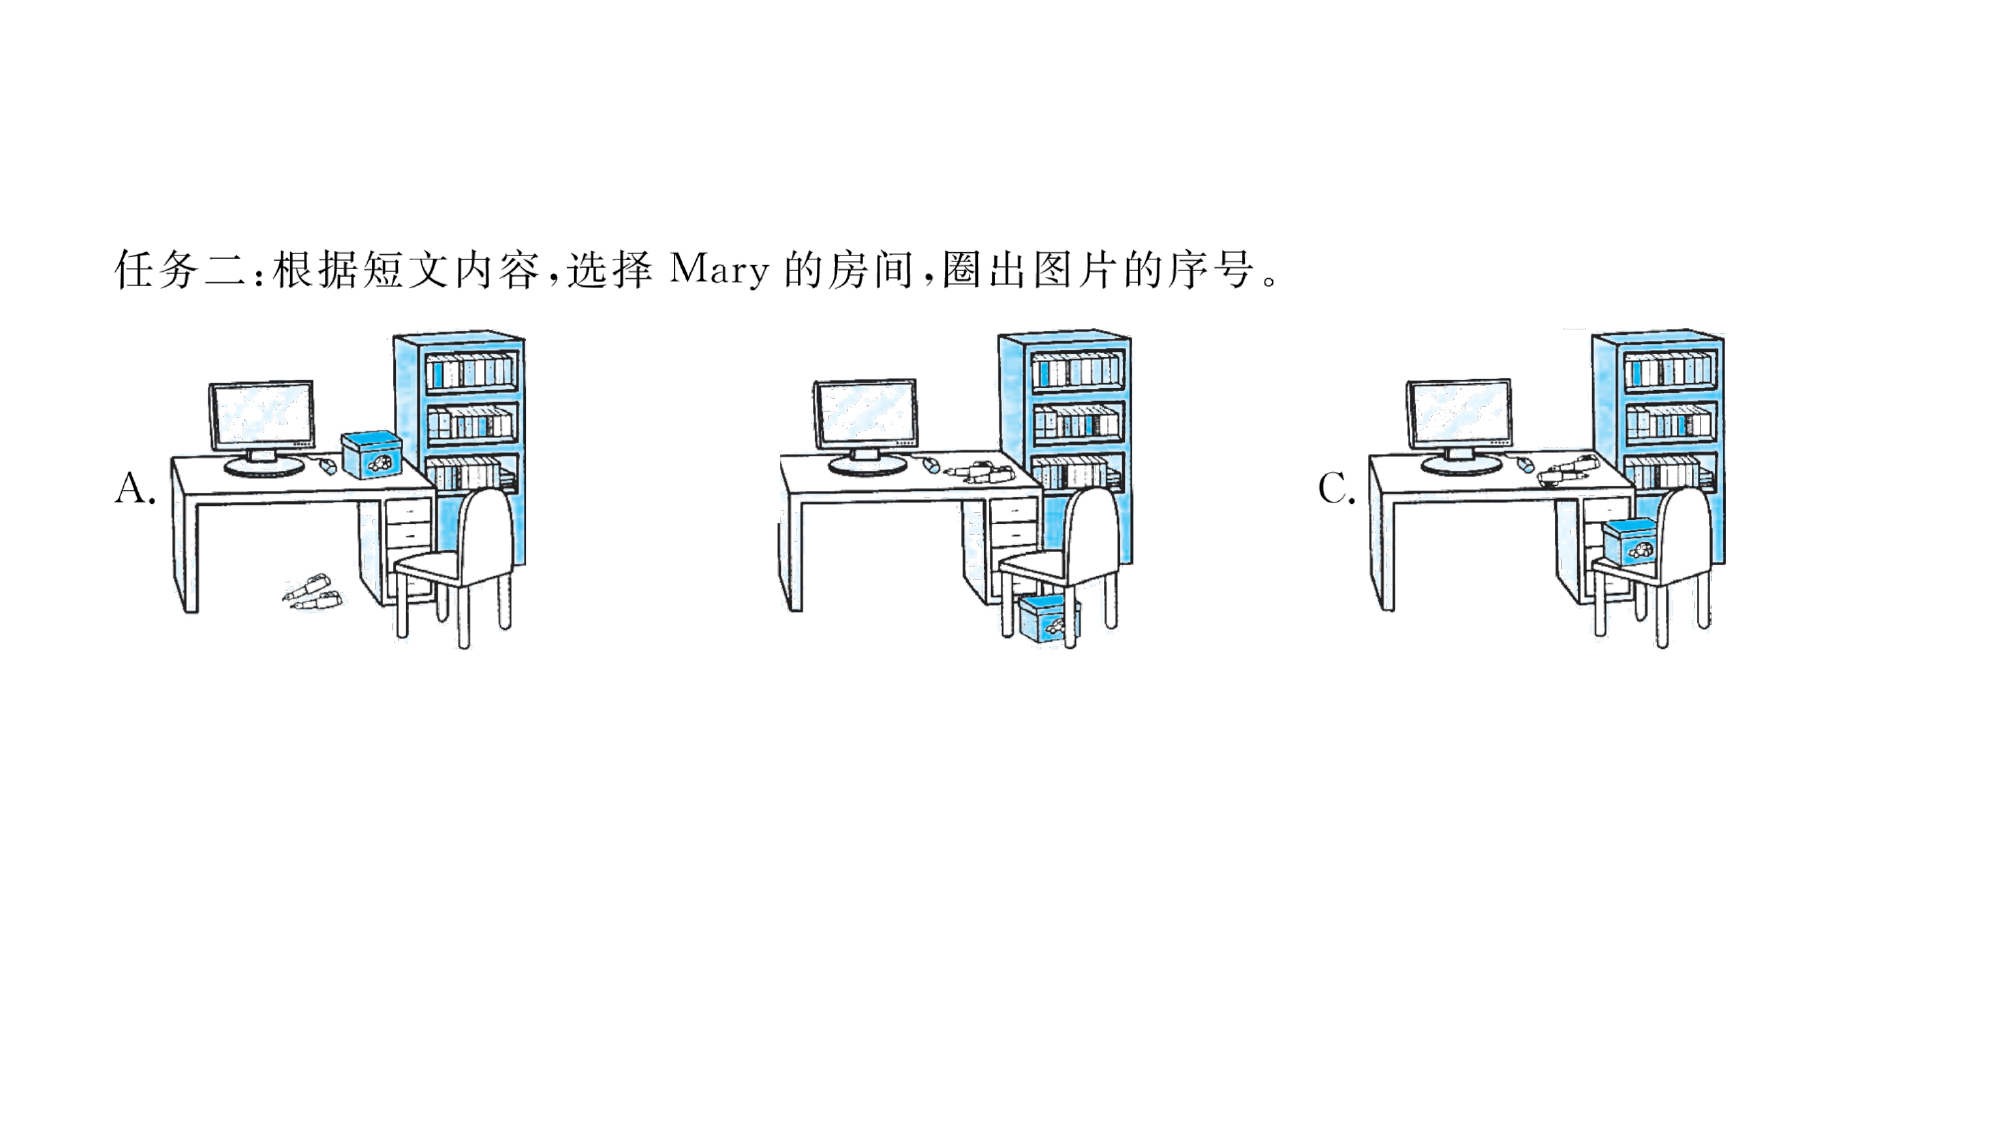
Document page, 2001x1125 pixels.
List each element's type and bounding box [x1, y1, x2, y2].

picture [110, 223, 2000, 673]
